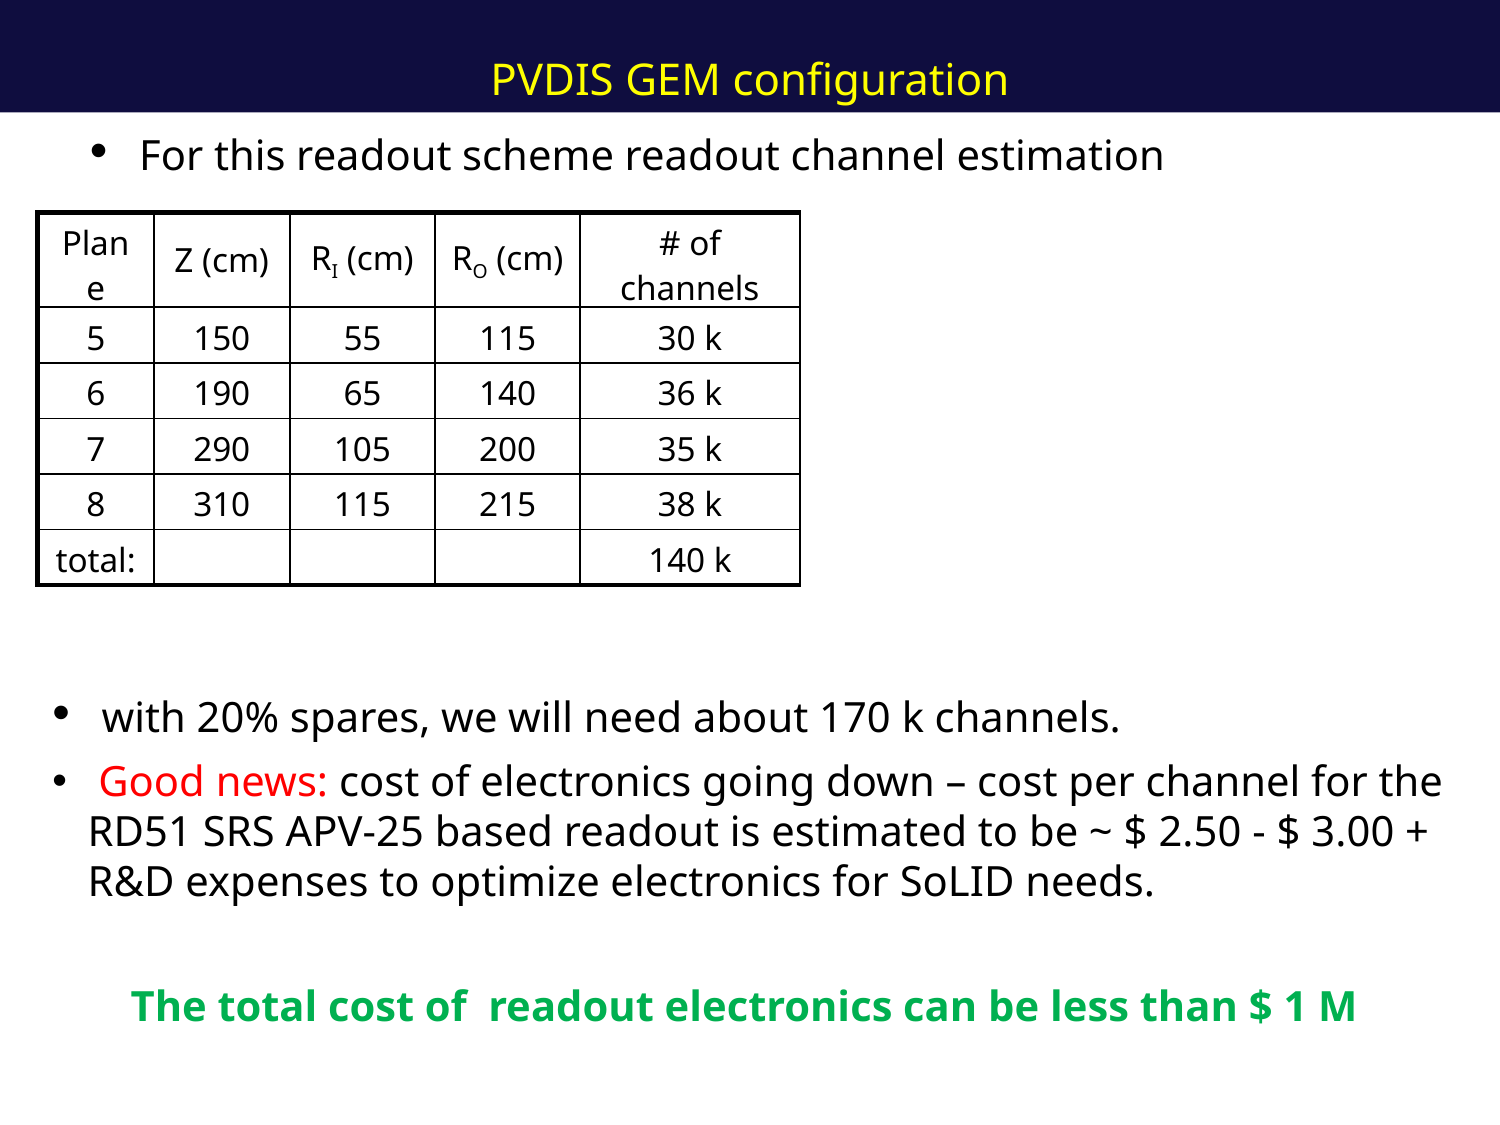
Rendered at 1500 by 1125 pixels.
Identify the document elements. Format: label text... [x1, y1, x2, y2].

table_cell 190 [155, 364, 289, 418]
table_cell 150 [155, 308, 289, 362]
table_cell 115 [436, 308, 579, 362]
text_box For this readout scheme readout channel estimation [74, 113, 1500, 188]
text_box with 20% spares, we will need about 170 k channels. Good news: cost of electronics going down – cost per channel for the RD51 SRS APV-25 based readout is estimated to be ~ $ 2.50 - $ 3.00 + R&D expenses to optimize electronics for SoLID needs. The total cost of readout electronics can be less than $ 1 M [37, 675, 1463, 1038]
table_cell 200 [436, 419, 579, 473]
table_header Z (cm) [155, 215, 289, 306]
table_cell 115 [291, 475, 434, 529]
table_header Plane [40, 215, 153, 306]
table_cell 55 [291, 308, 434, 362]
table_cell 140 [436, 364, 579, 418]
table_cell 38 k [581, 475, 799, 529]
table_cell 215 [436, 475, 579, 529]
table_cell 35 k [581, 419, 799, 473]
table_cell 105 [291, 419, 434, 473]
table_header RI (cm) [291, 215, 434, 306]
table_cell 30 k [581, 308, 799, 362]
text_box PVDIS GEM configuration [0, 0, 1500, 113]
table_cell 290 [155, 419, 289, 473]
table_cell [436, 530, 579, 583]
table_cell 36 k [581, 364, 799, 418]
table_cell 6 [40, 364, 153, 418]
table_cell 7 [40, 419, 153, 473]
table_cell 310 [155, 475, 289, 529]
table_header RO (cm) [436, 215, 579, 306]
table_cell total: [40, 530, 153, 583]
table_cell [155, 530, 289, 583]
table_cell [291, 530, 434, 583]
table_header # of channels [581, 215, 799, 306]
table_cell 5 [40, 308, 153, 362]
table_cell 65 [291, 364, 434, 418]
table_cell 8 [40, 475, 153, 529]
table_cell 140 k [581, 530, 799, 583]
